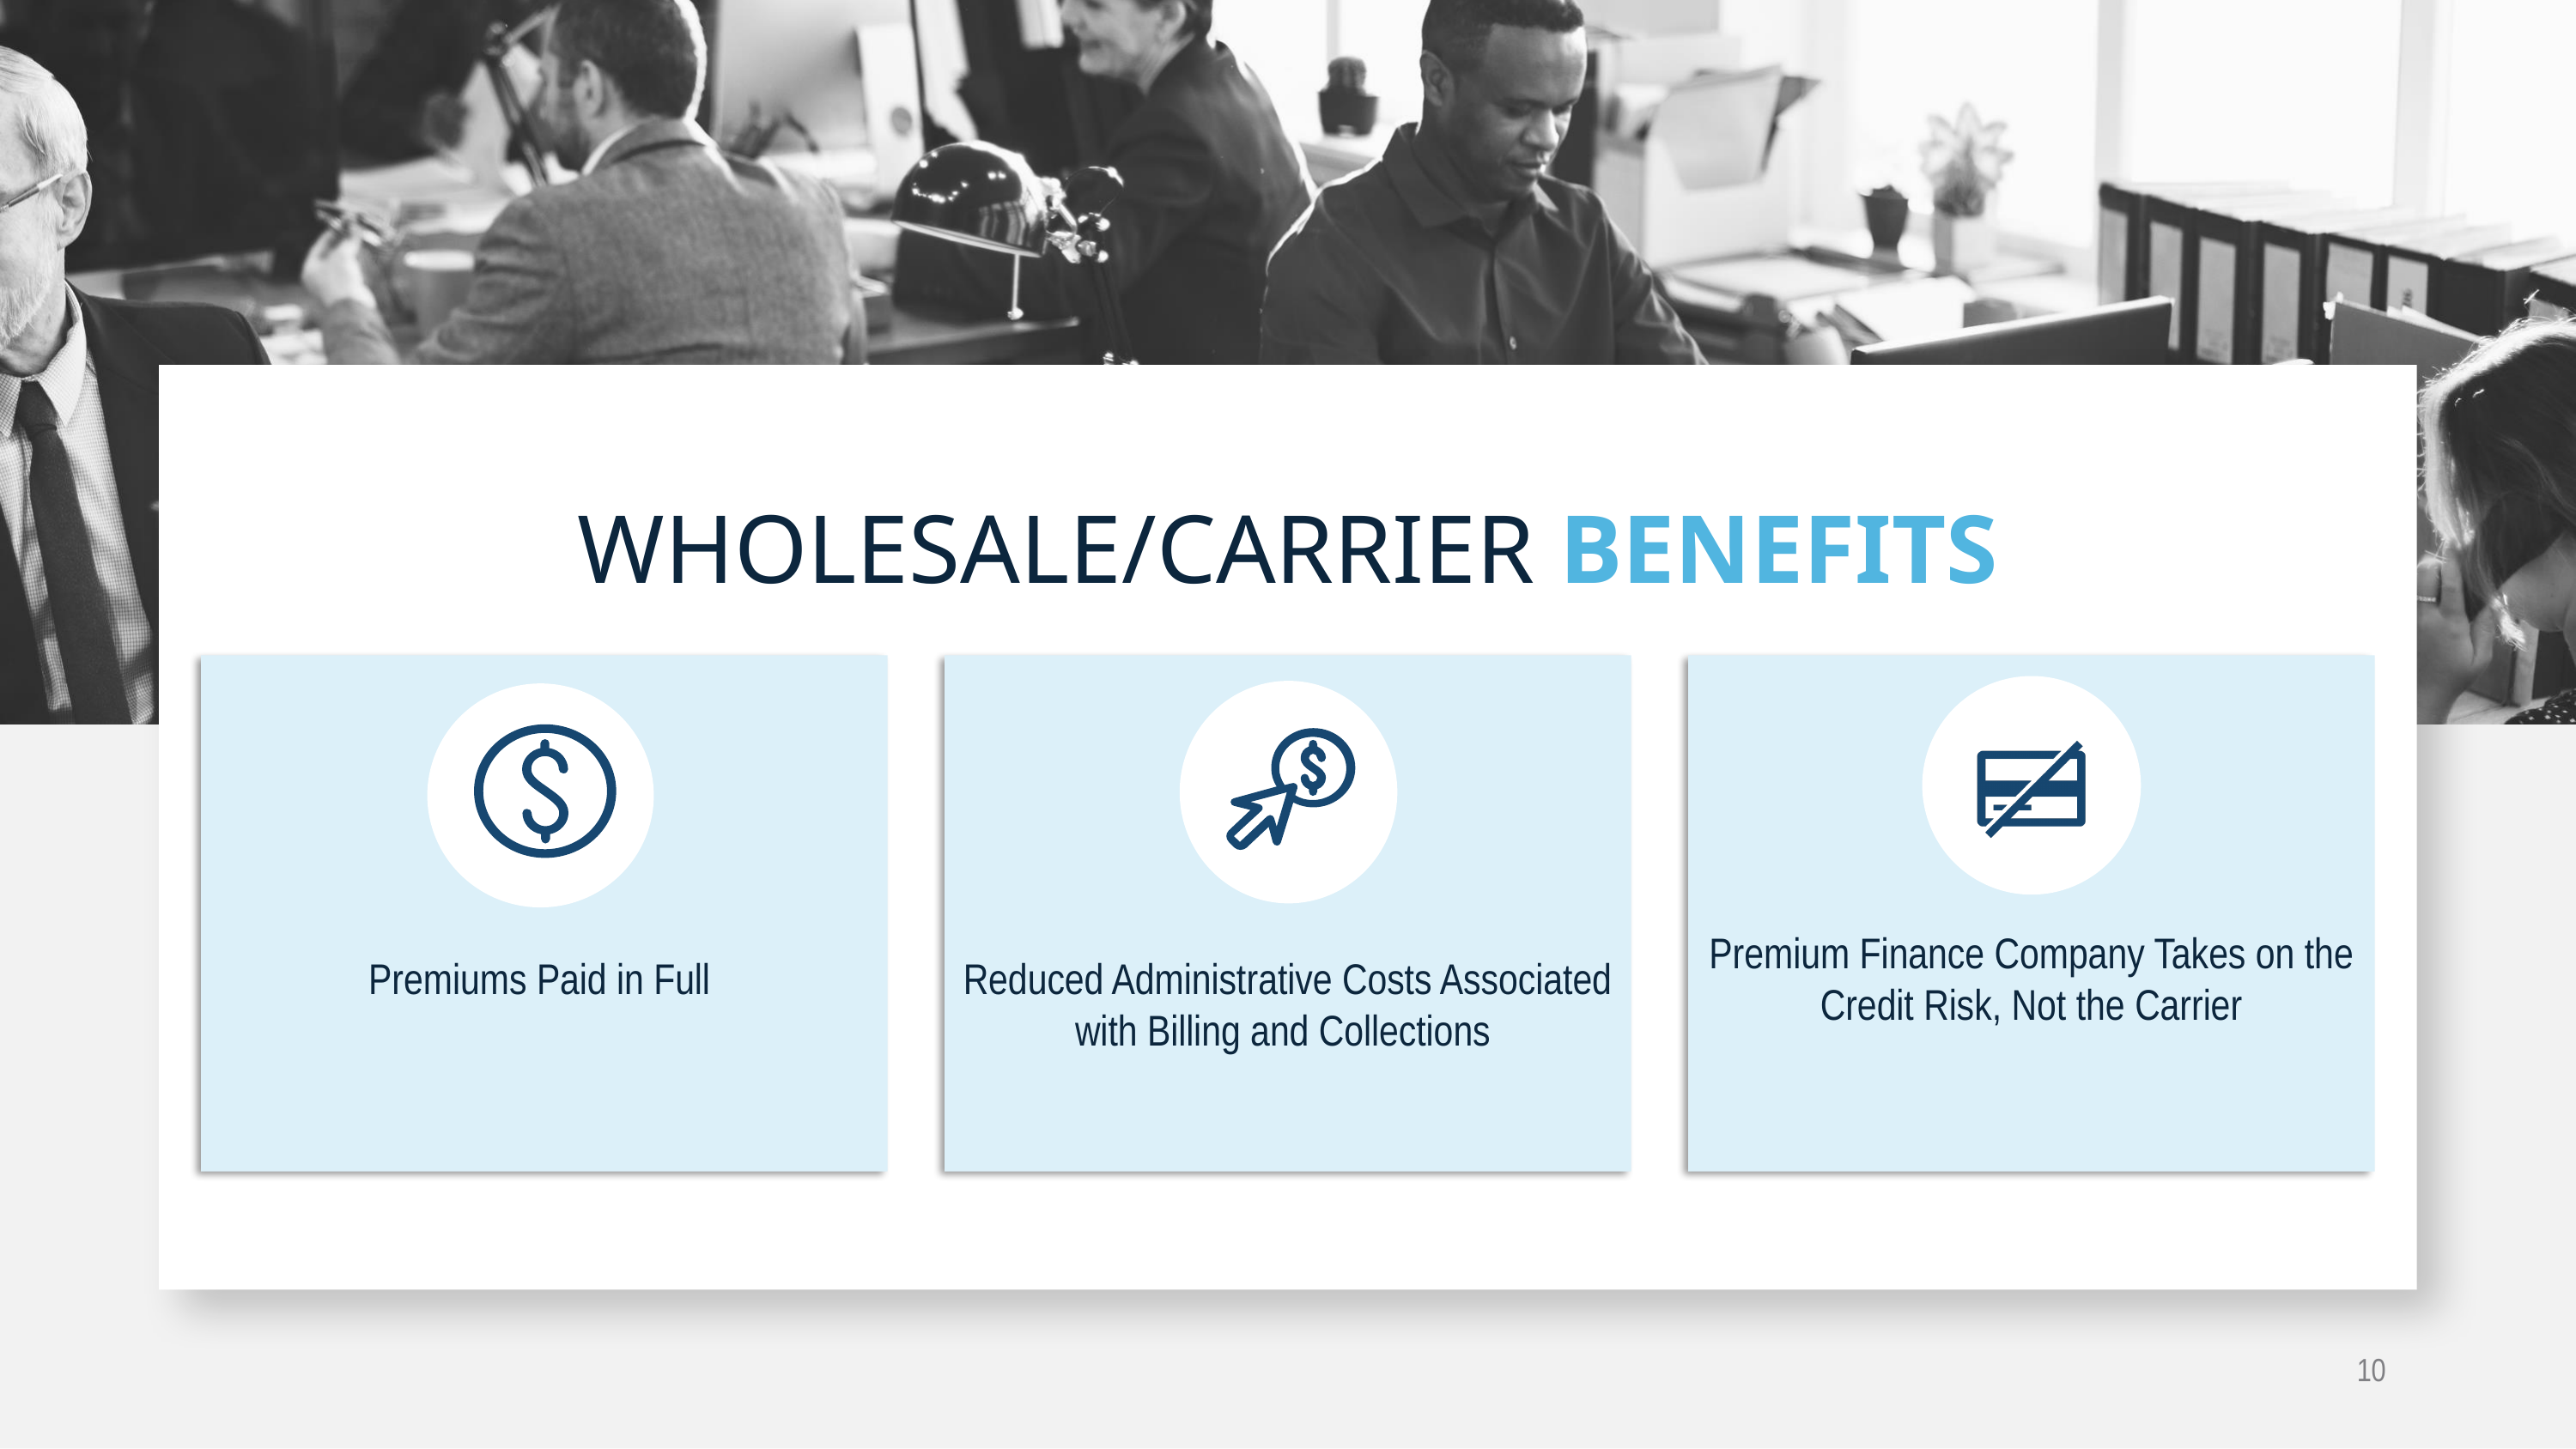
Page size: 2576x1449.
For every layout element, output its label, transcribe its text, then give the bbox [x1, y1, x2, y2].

picture [1966, 724, 2096, 853]
text_box [1178, 680, 1399, 905]
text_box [474, 724, 617, 858]
text_box [426, 682, 655, 909]
text_box [1921, 675, 2142, 896]
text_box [1225, 728, 1356, 851]
text_box Reduced Administrative Costs Associated with Billing and Collections [944, 654, 1632, 1173]
title Wholesale/carrier benefits [276, 429, 2300, 676]
slide_number 10 [1819, 1343, 2399, 1395]
picture [0, 0, 2576, 724]
text_box Premium Finance Company Takes on the Credit Risk, Not the Carrier [1687, 654, 2376, 1173]
text_box Premiums Paid in Full [200, 654, 889, 1173]
